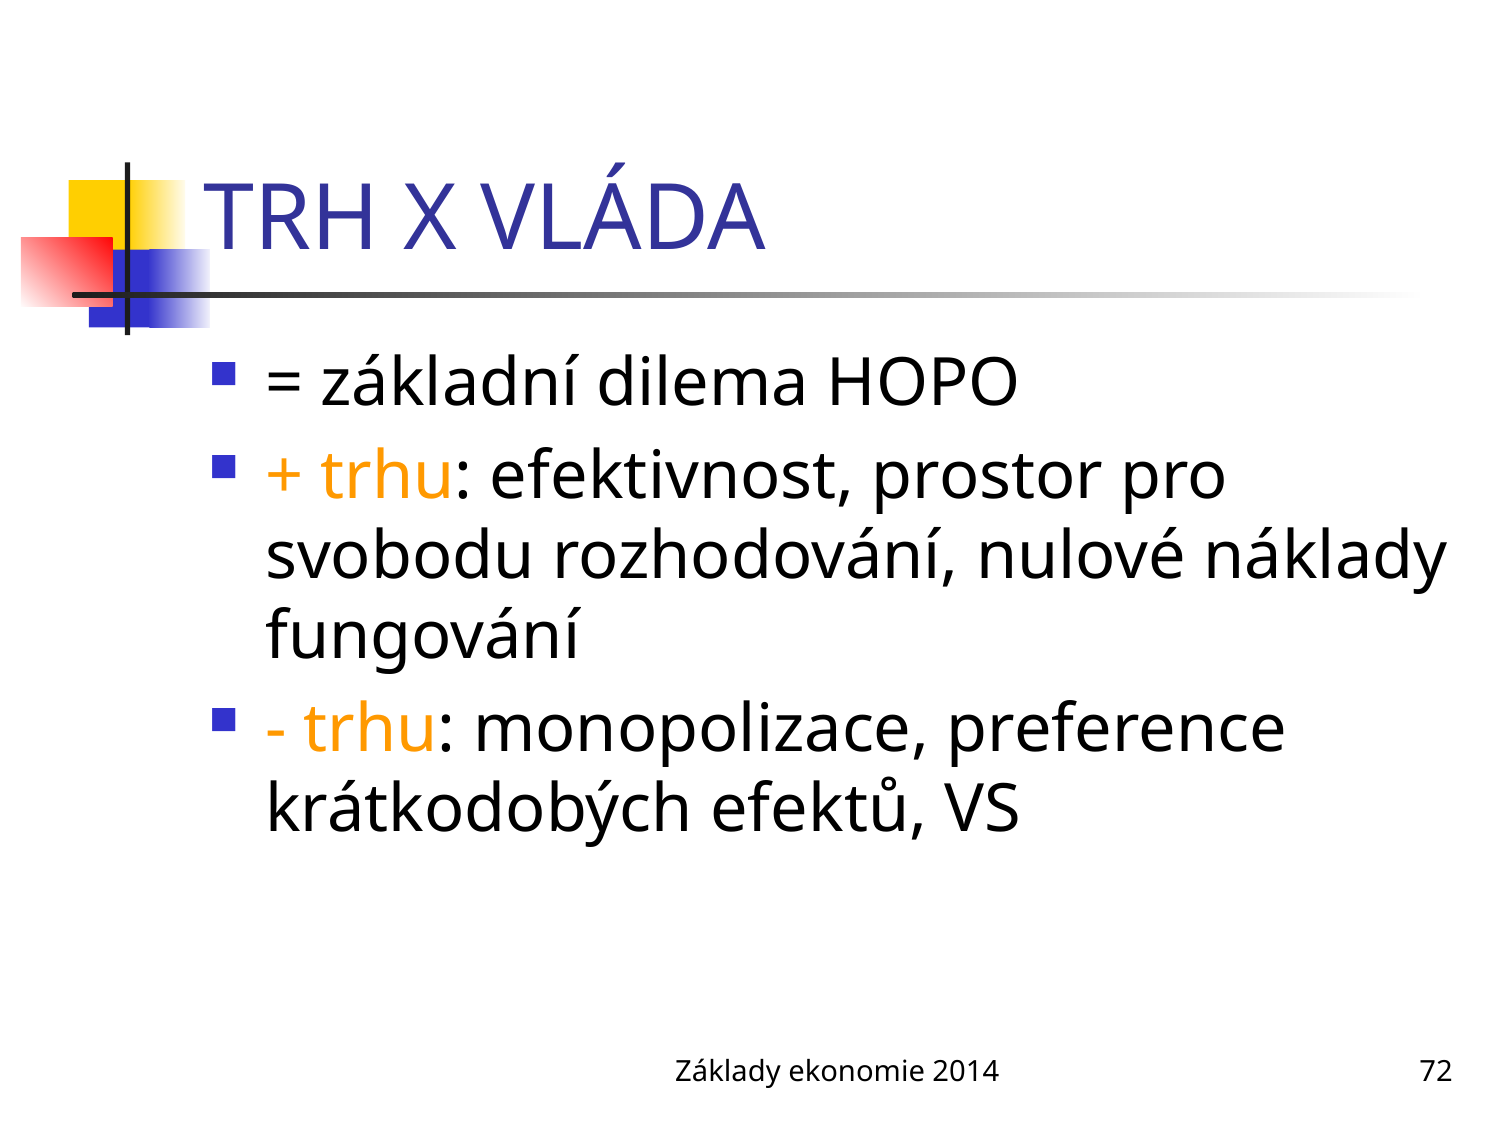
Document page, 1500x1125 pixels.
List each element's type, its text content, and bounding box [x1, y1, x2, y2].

list = základní dilema HOPO + trhu: efektivnost, prostor pro svobodu rozhodování, nulové náklady fungování - trhu: monopolizace, preference krátkodobých efektů, VS [193, 331, 1469, 1006]
slide_number 72 [1155, 1024, 1468, 1100]
footer Základy ekonomie 2014 [600, 1024, 1075, 1100]
title TRH X VLÁDA [188, 35, 1468, 275]
